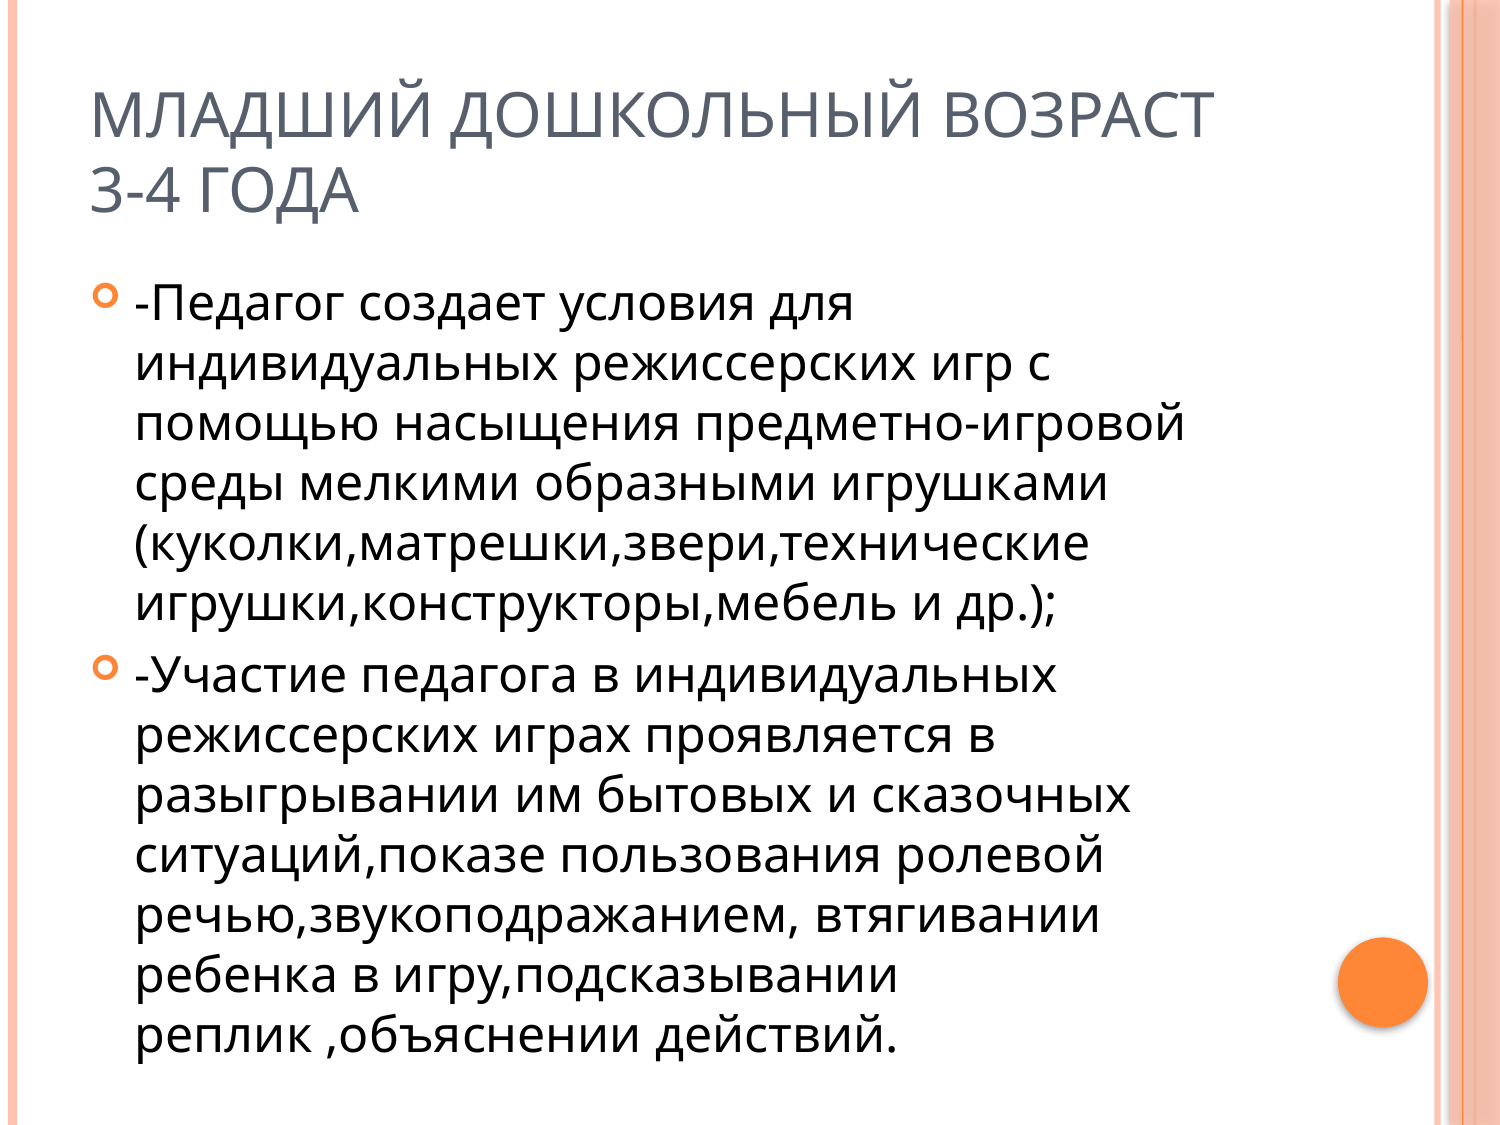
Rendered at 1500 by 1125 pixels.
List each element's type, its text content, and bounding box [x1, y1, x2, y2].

title Младший дошкольный возраст 3-4 года [75, 45, 1300, 233]
list -Педагог создает условия для индивидуальных режиссерских игр с помощью насыщения предметно-игровой среды мелкими образными игрушками (куколки,матрешки,звери,технические игрушки,конструкторы,мебель и др.); -Участие педагога в индивидуальных режиссерских играх проявляется в разыгрывании им бытовых и сказочных ситуаций,показе пользования ролевой речью,звукоподражанием, втягивании ребенка в игру,подсказывании реплик ,объяснении действий. [75, 262, 1300, 1062]
